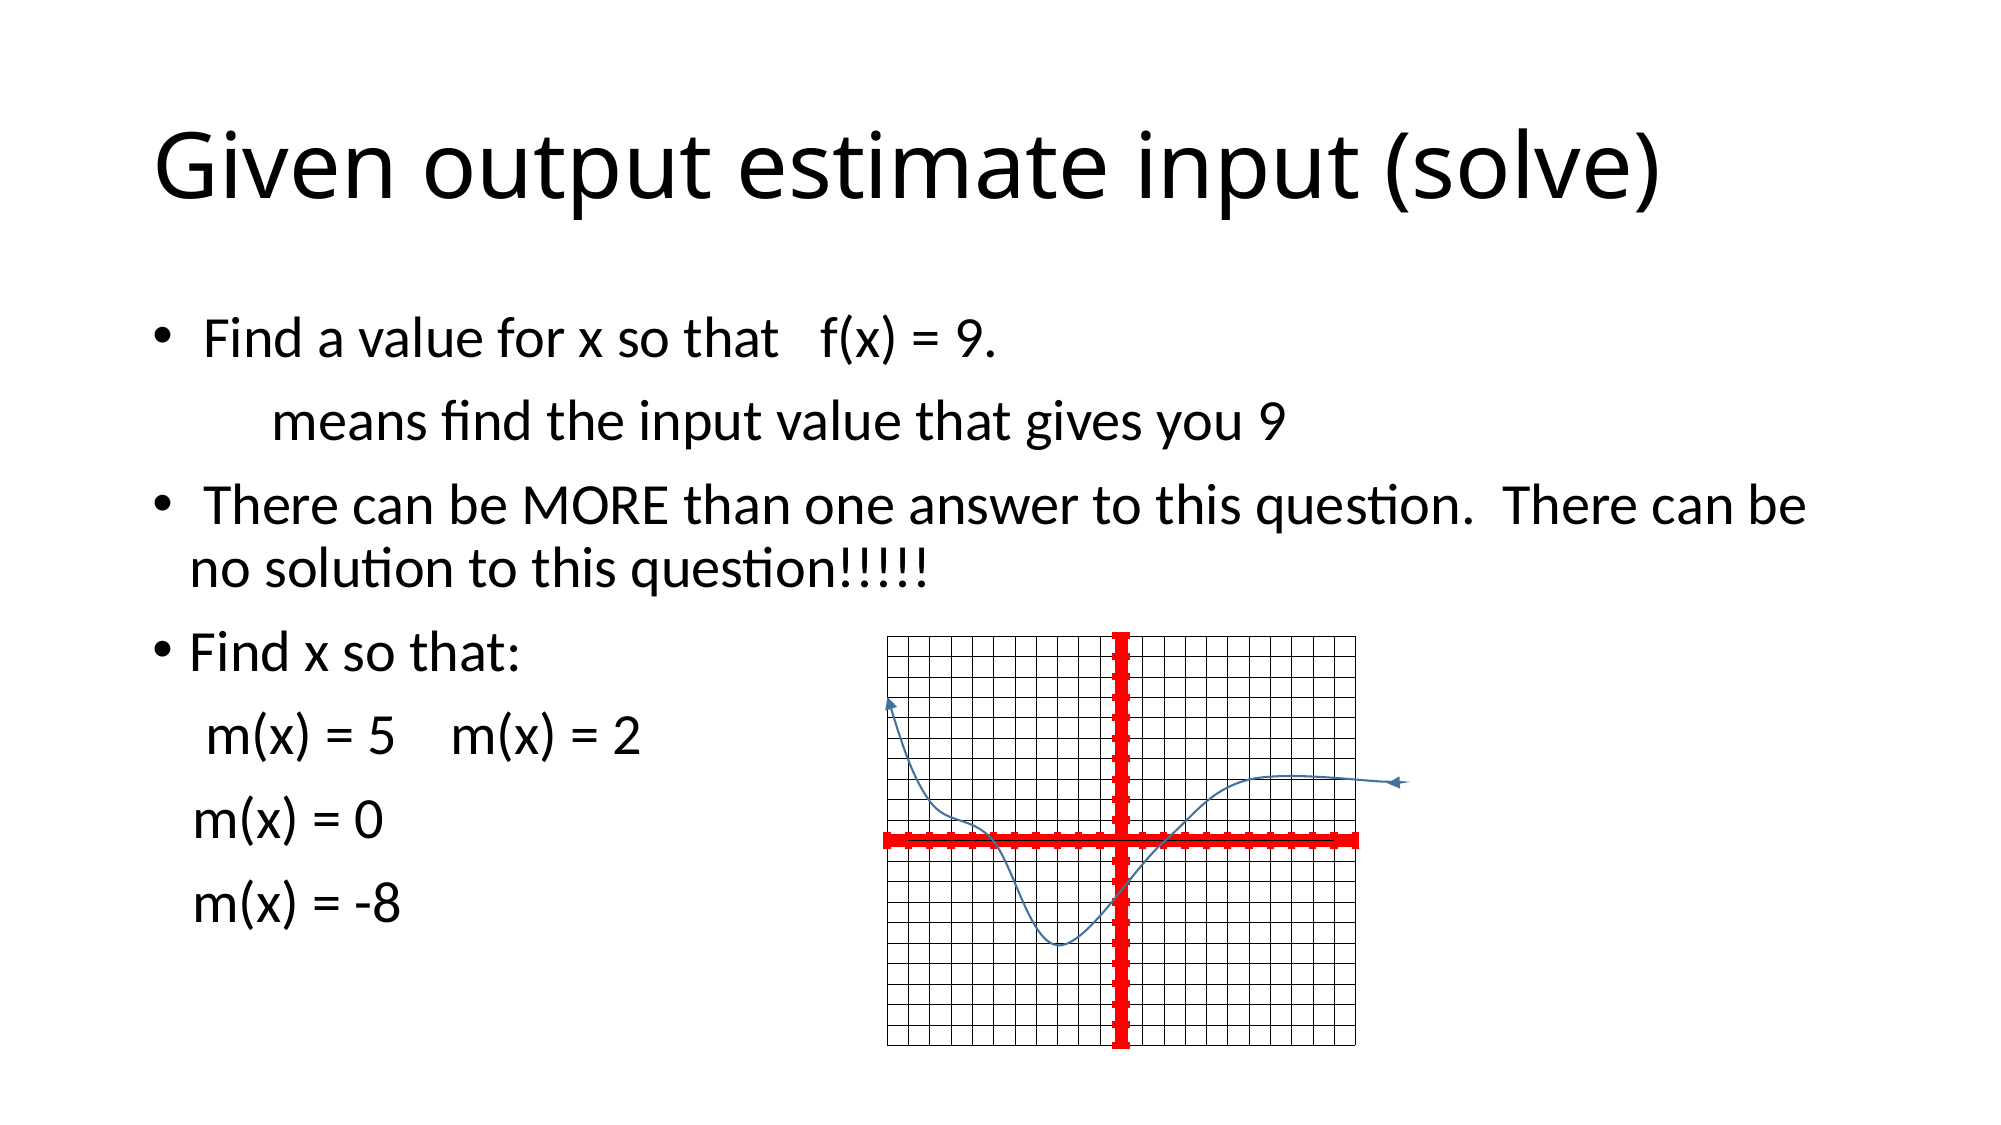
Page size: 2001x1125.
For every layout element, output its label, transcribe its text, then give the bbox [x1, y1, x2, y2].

title Given output estimate input (solve) [137, 59, 1863, 278]
chart [874, 624, 1657, 1055]
list Find a value for x so that f(x) = 9. means find the input value that gives you 9 There can be MORE than one answer to this question. There can be no solution to this question!!!!! Find x so that: m(x) = 5 m(x) = 2 m(x) = 0 m(x) = -8 [137, 299, 1863, 1014]
